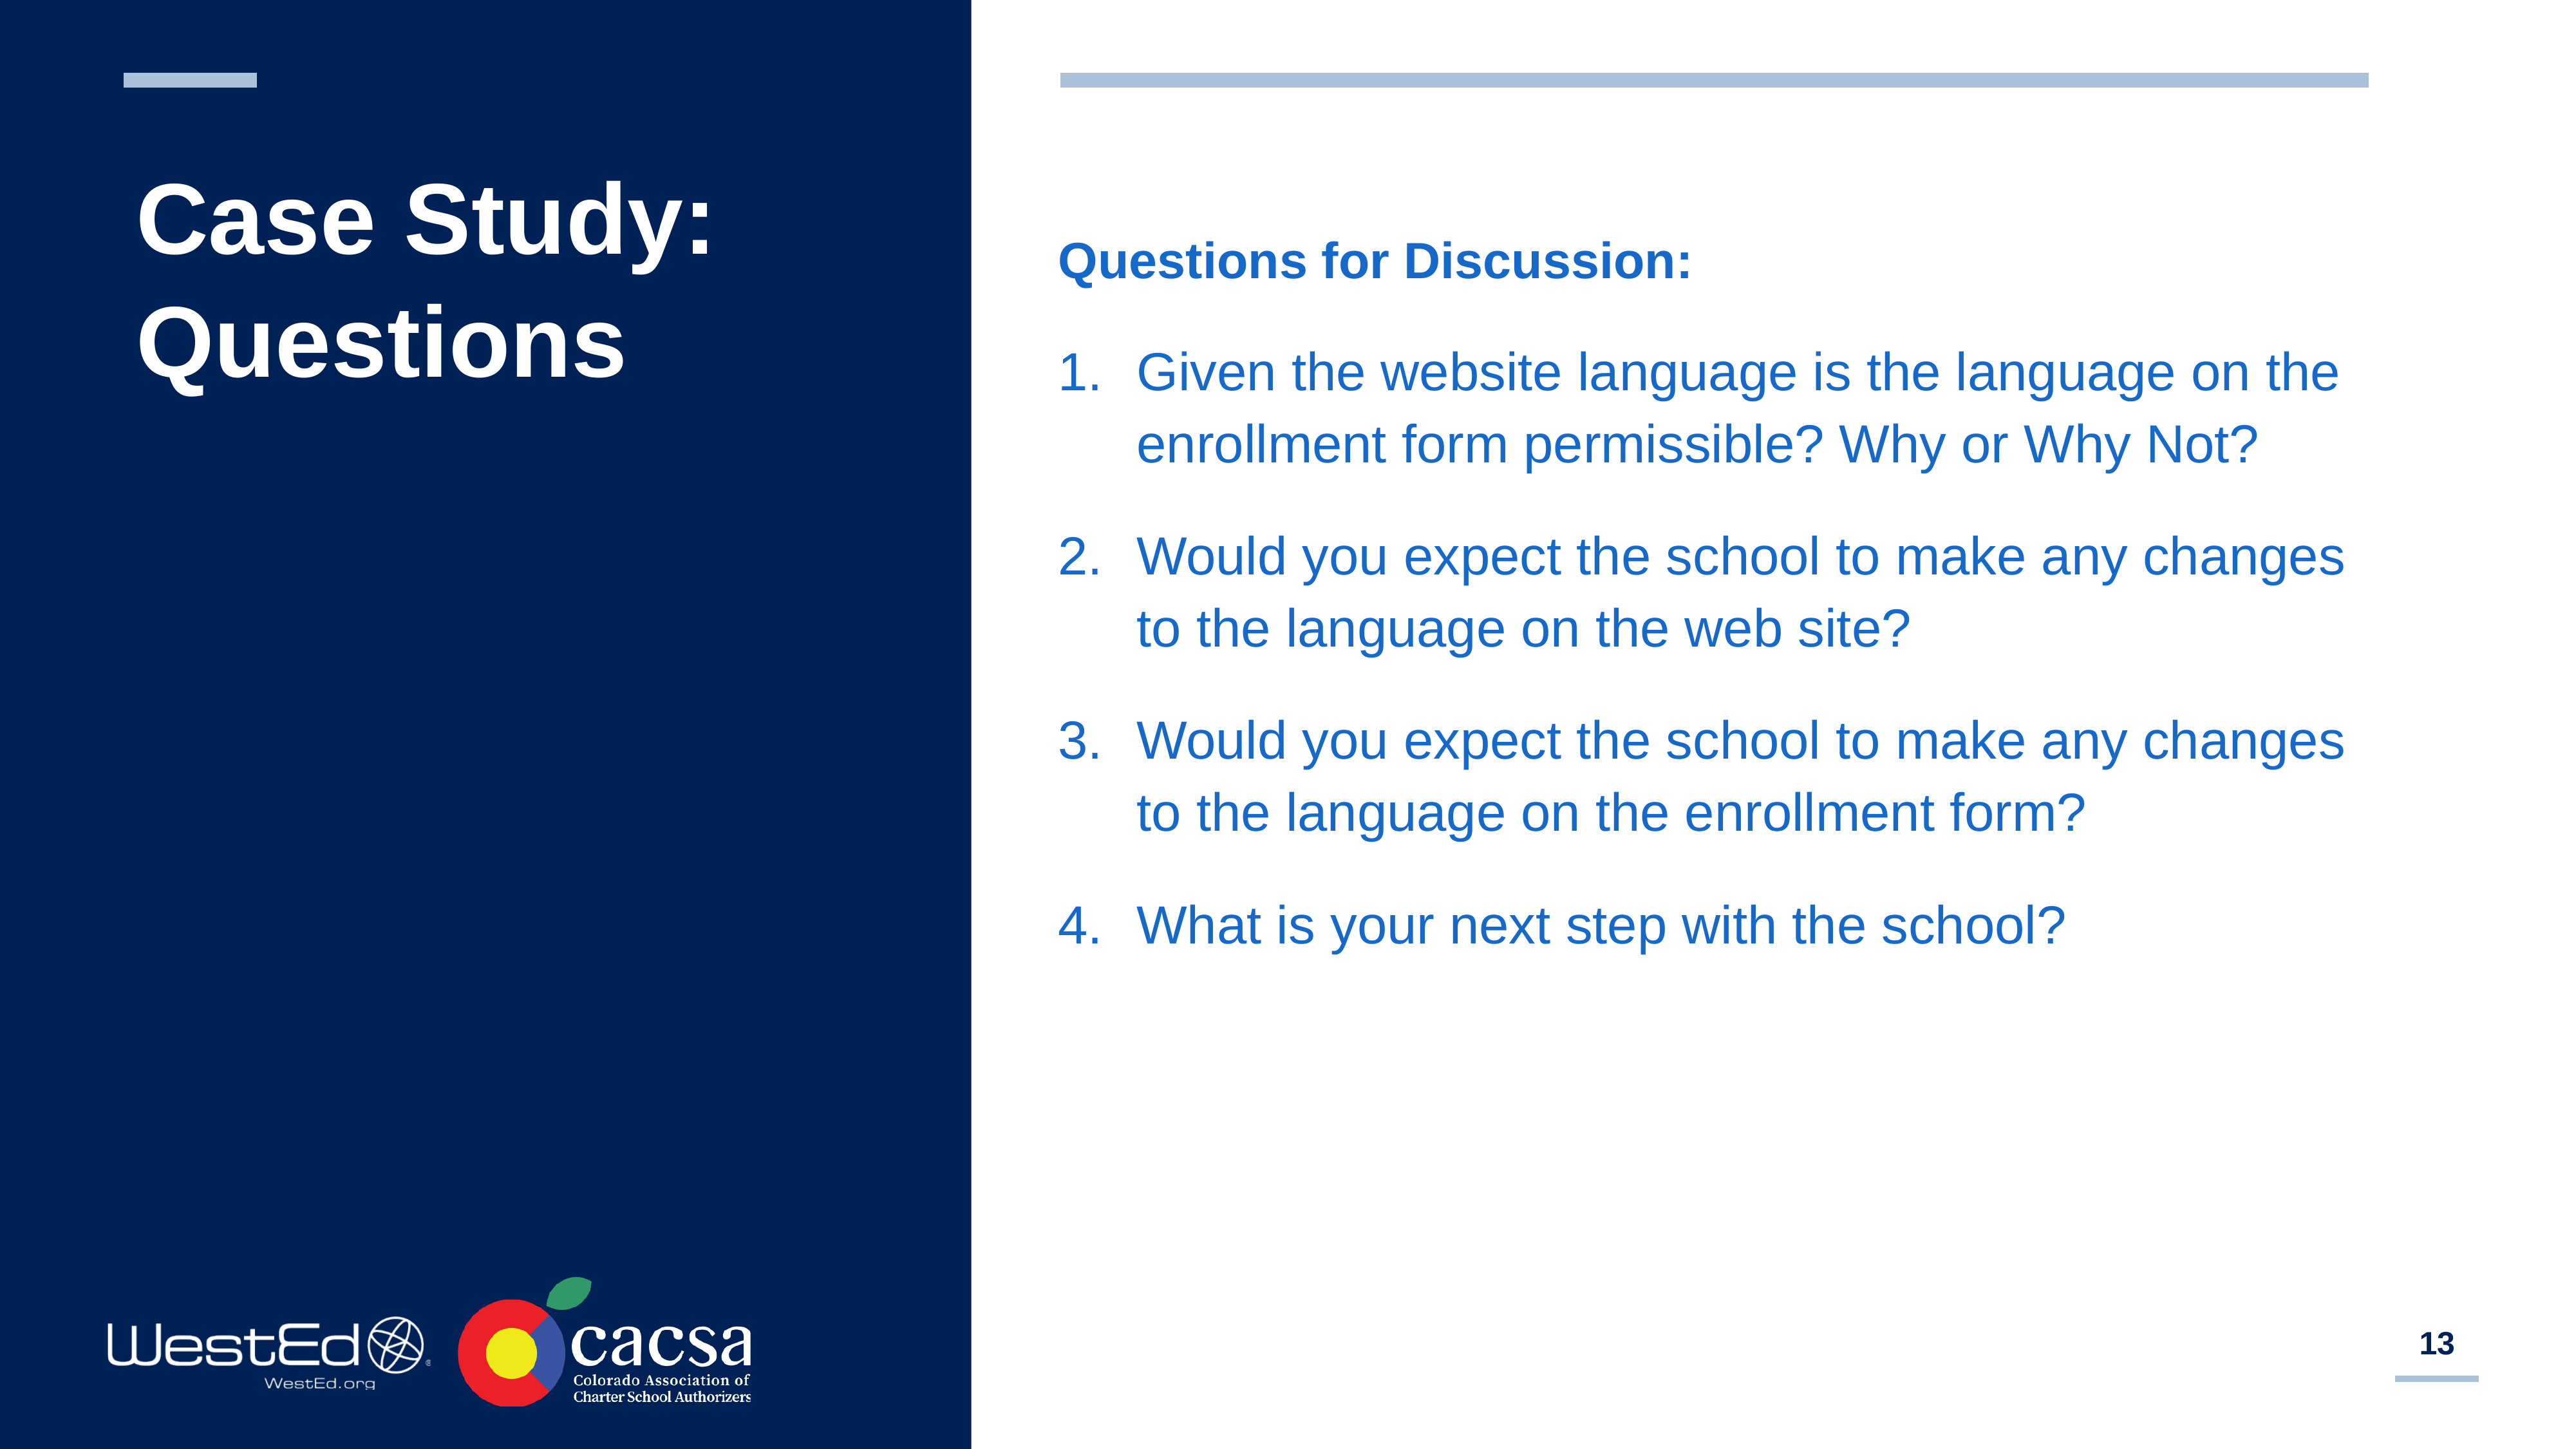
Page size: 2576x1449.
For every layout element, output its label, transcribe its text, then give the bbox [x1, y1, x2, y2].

title Case Study: Questions [126, 26, 917, 523]
list Questions for Discussion: Given the website language is the language on the enrollment form permissible? Why or Why Not? Would you expect the school to make any changes to the language on the web site? Would you expect the school to make any changes to the language on the enrollment form? What is your next step with the school? [1048, 215, 2360, 1232]
